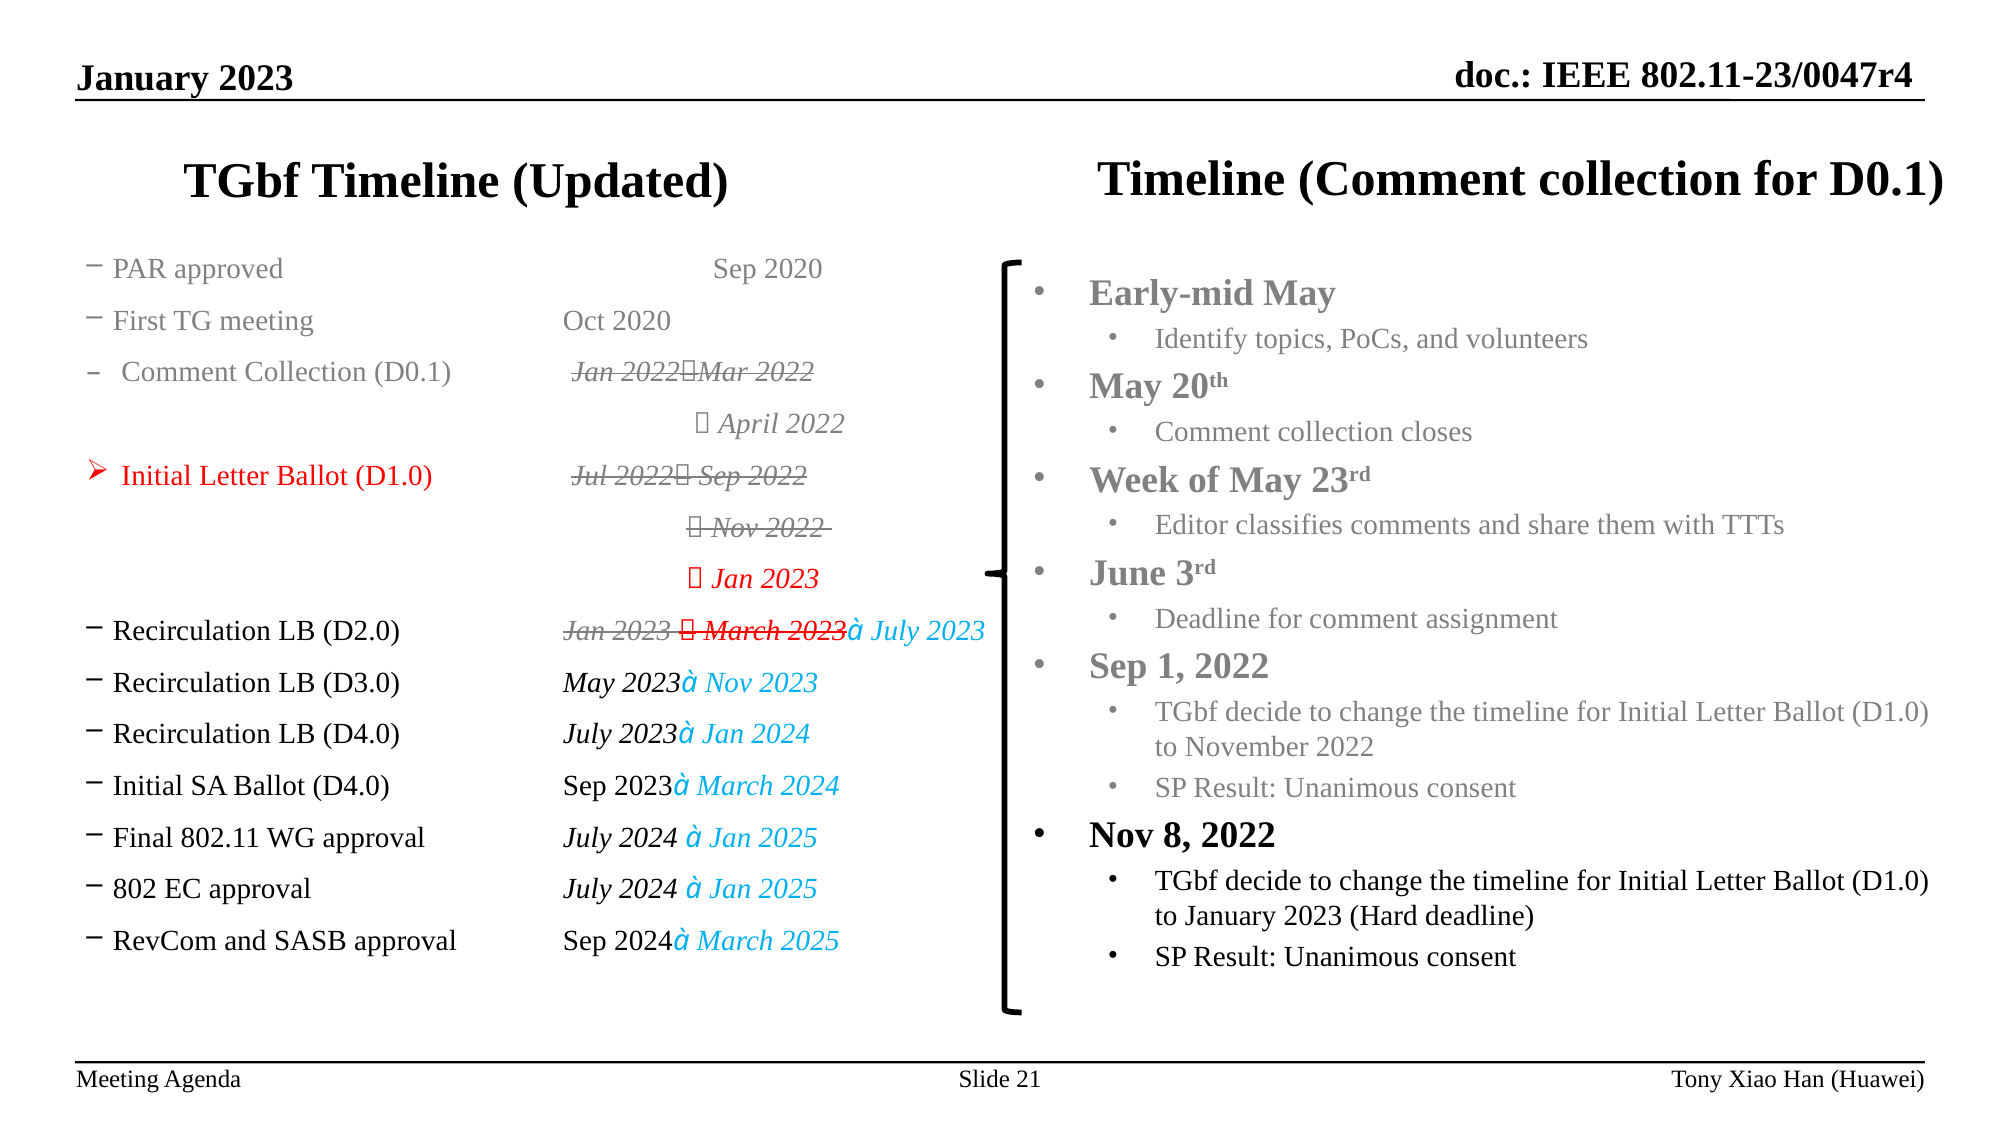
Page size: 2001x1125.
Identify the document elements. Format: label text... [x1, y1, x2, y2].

text_box Timeline (Comment collection for D0.1) [1067, 141, 1975, 209]
text_box PAR approved Sep 2020 First TG meeting Oct 2020 Comment Collection (D0.1) Jan 2022Mar 2022  April 2022 Initial Letter Ballot (D1.0) Jul 2022 Sep 2022  Nov 2022  Jan 2023 Recirculation LB (D2.0) Jan 2023  March 2023à July 2023 Recirculation LB (D3.0) May 2023à Nov 2023 Recirculation LB (D4.0) July 2023à Jan 2024 Initial SA Ballot (D4.0) Sep 2023à March 2024 Final 802.11 WG approval July 2024 à Jan 2025 802 EC approval July 2024 à Jan 2025 RevCom and SASB approval Sep 2024à March 2025 [75, 243, 1022, 1051]
text_box Early-mid May Identify topics, PoCs, and volunteers May 20th Comment collection closes Week of May 23rd Editor classifies comments and share them with TTTs June 3rd Deadline for comment assignment Sep 1, 2022 TGbf decide to change the timeline for Initial Letter Ballot (D1.0) to November 2022 SP Result: Unanimous consent Nov 8, 2022 TGbf decide to change the timeline for Initial Letter Ballot (D1.0) to January 2023 (Hard deadline) SP Result: Unanimous consent [1021, 262, 1963, 1063]
title TGbf Timeline (Updated) [75, 139, 838, 215]
text_box [987, 262, 1022, 1013]
